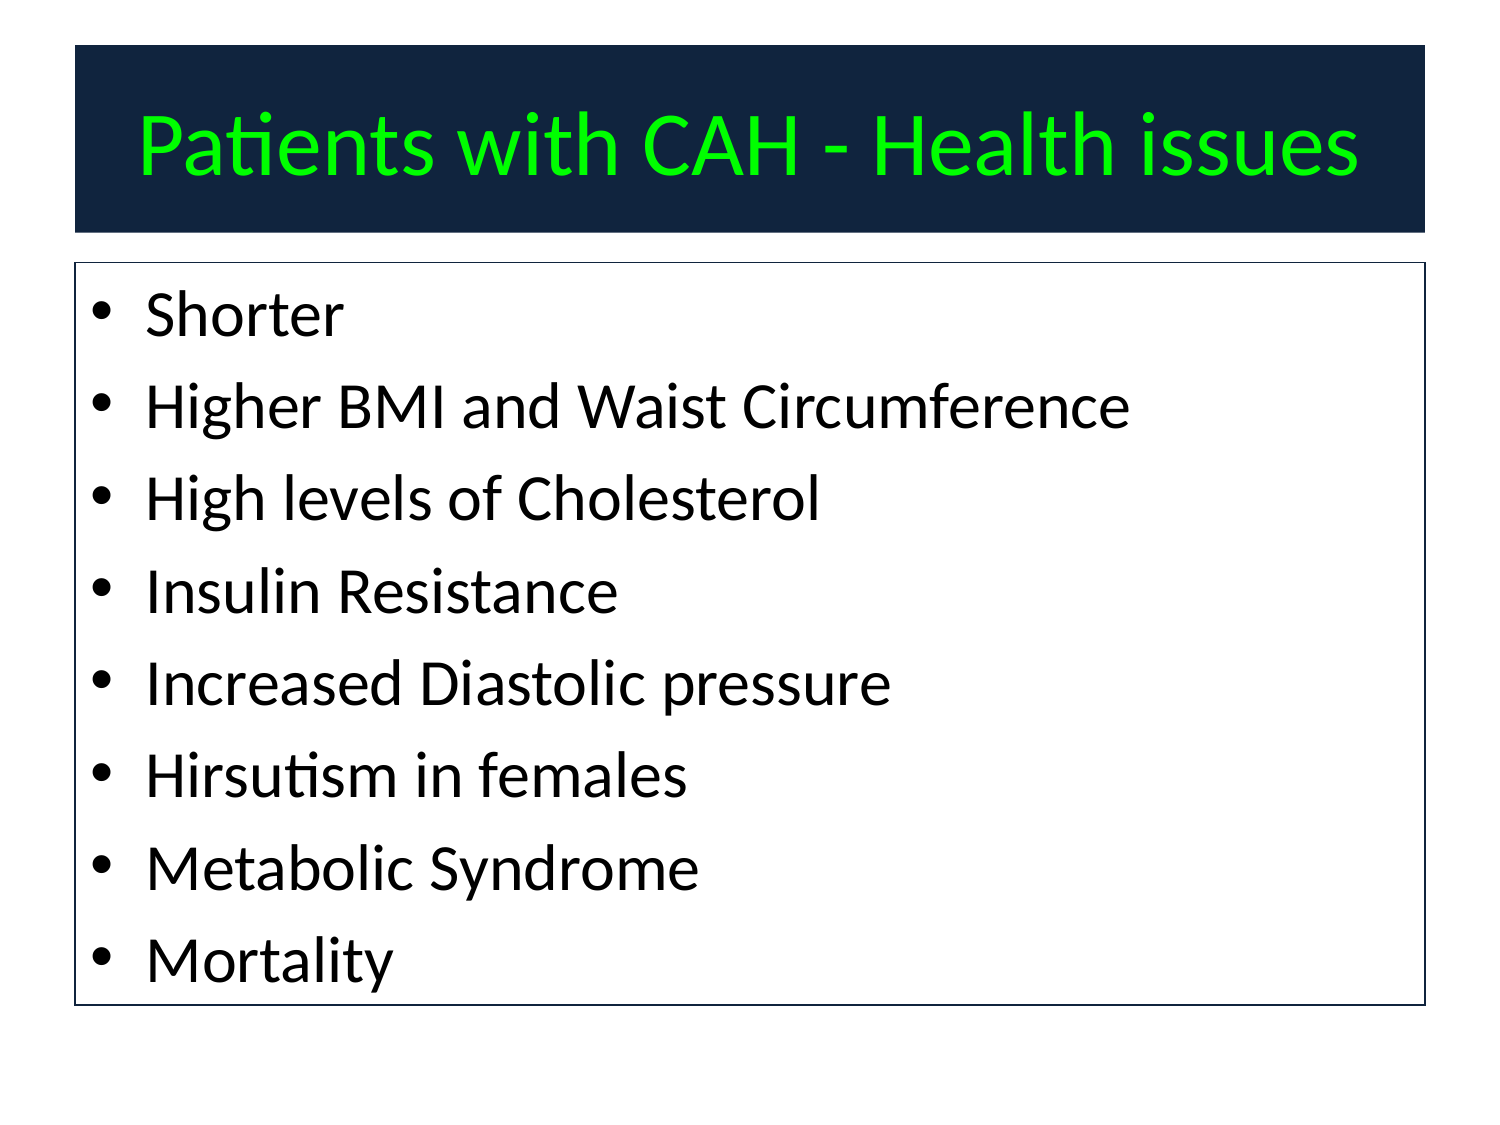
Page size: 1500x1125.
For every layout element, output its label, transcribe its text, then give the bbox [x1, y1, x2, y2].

list Shorter Higher BMI and Waist Circumference High levels of Cholesterol Insulin Resistance Increased Diastolic pressure Hirsutism in females Metabolic Syndrome Mortality [74, 262, 1426, 1006]
title Patients with CAH - Health issues [74, 44, 1426, 233]
